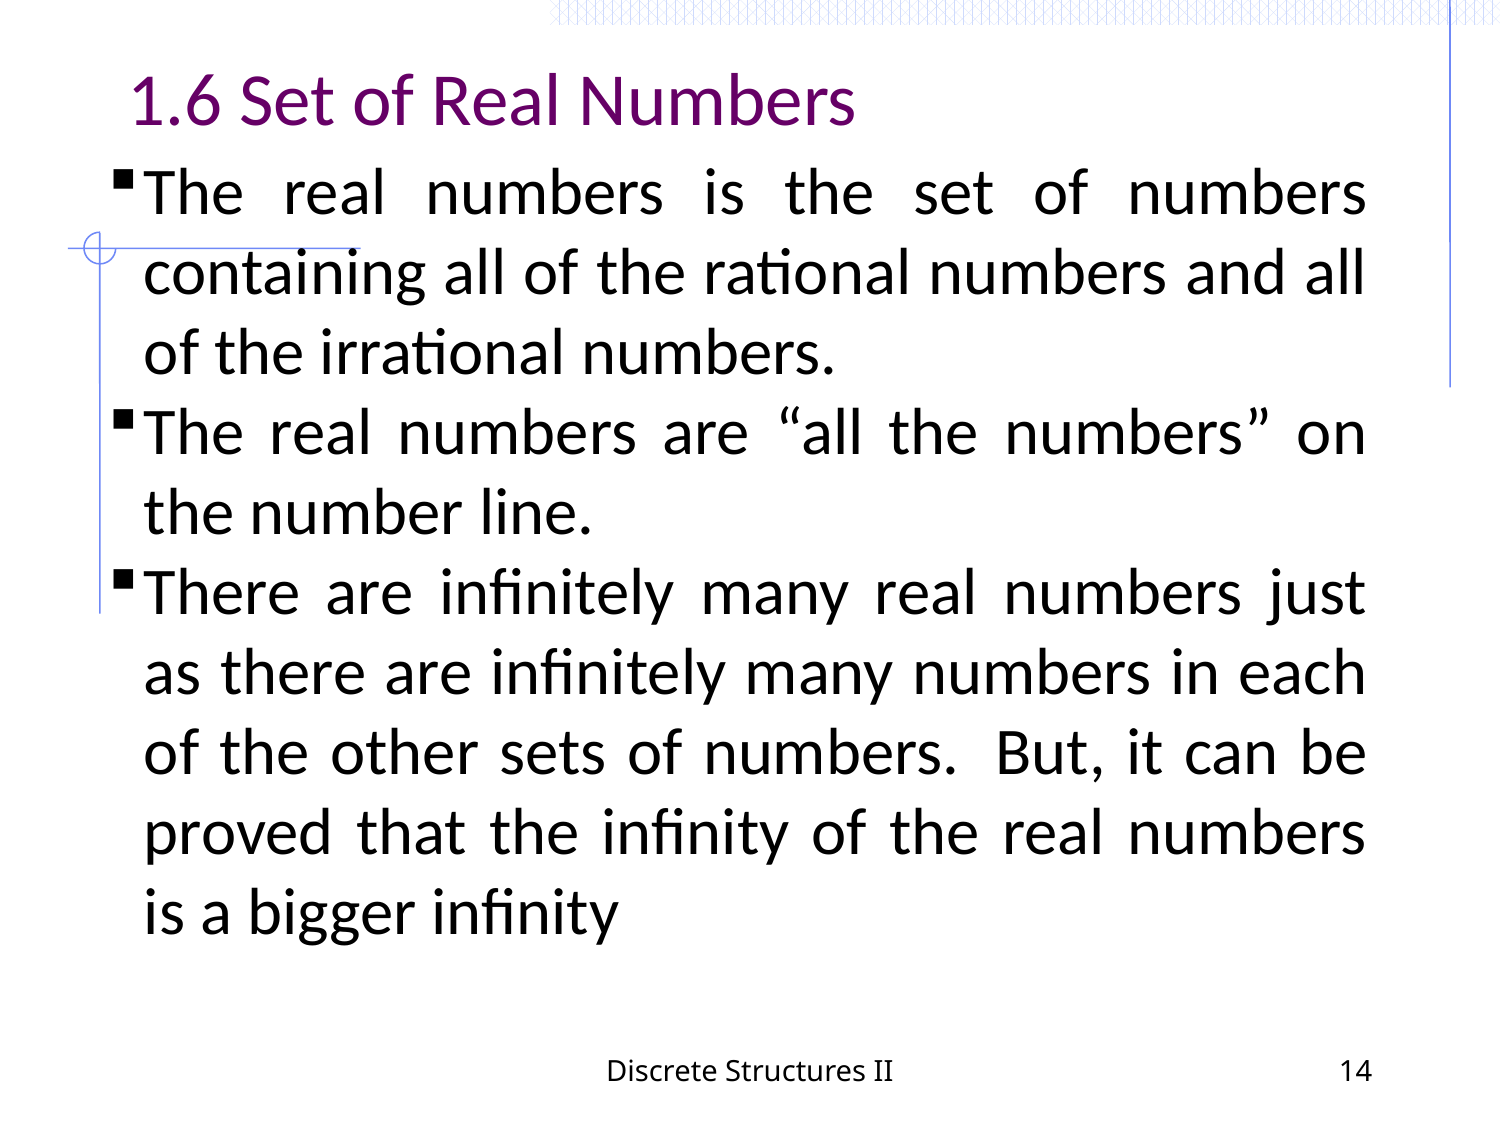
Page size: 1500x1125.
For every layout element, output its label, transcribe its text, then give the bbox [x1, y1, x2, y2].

slide_number 14 [1074, 1024, 1388, 1101]
footer Discrete Structures II [512, 1024, 988, 1101]
text_box The real numbers is the set of numbers containing all of the rational numbers and all of the irrational numbers. The real numbers are “all the numbers” on the number line. There are infinitely many real numbers just as there are infinitely many numbers in each of the other sets of numbers. But, it can be proved that the infinity of the real numbers is a bigger infinity [93, 140, 1383, 955]
text_box 1.6 Set of Real Numbers [112, 35, 1388, 148]
